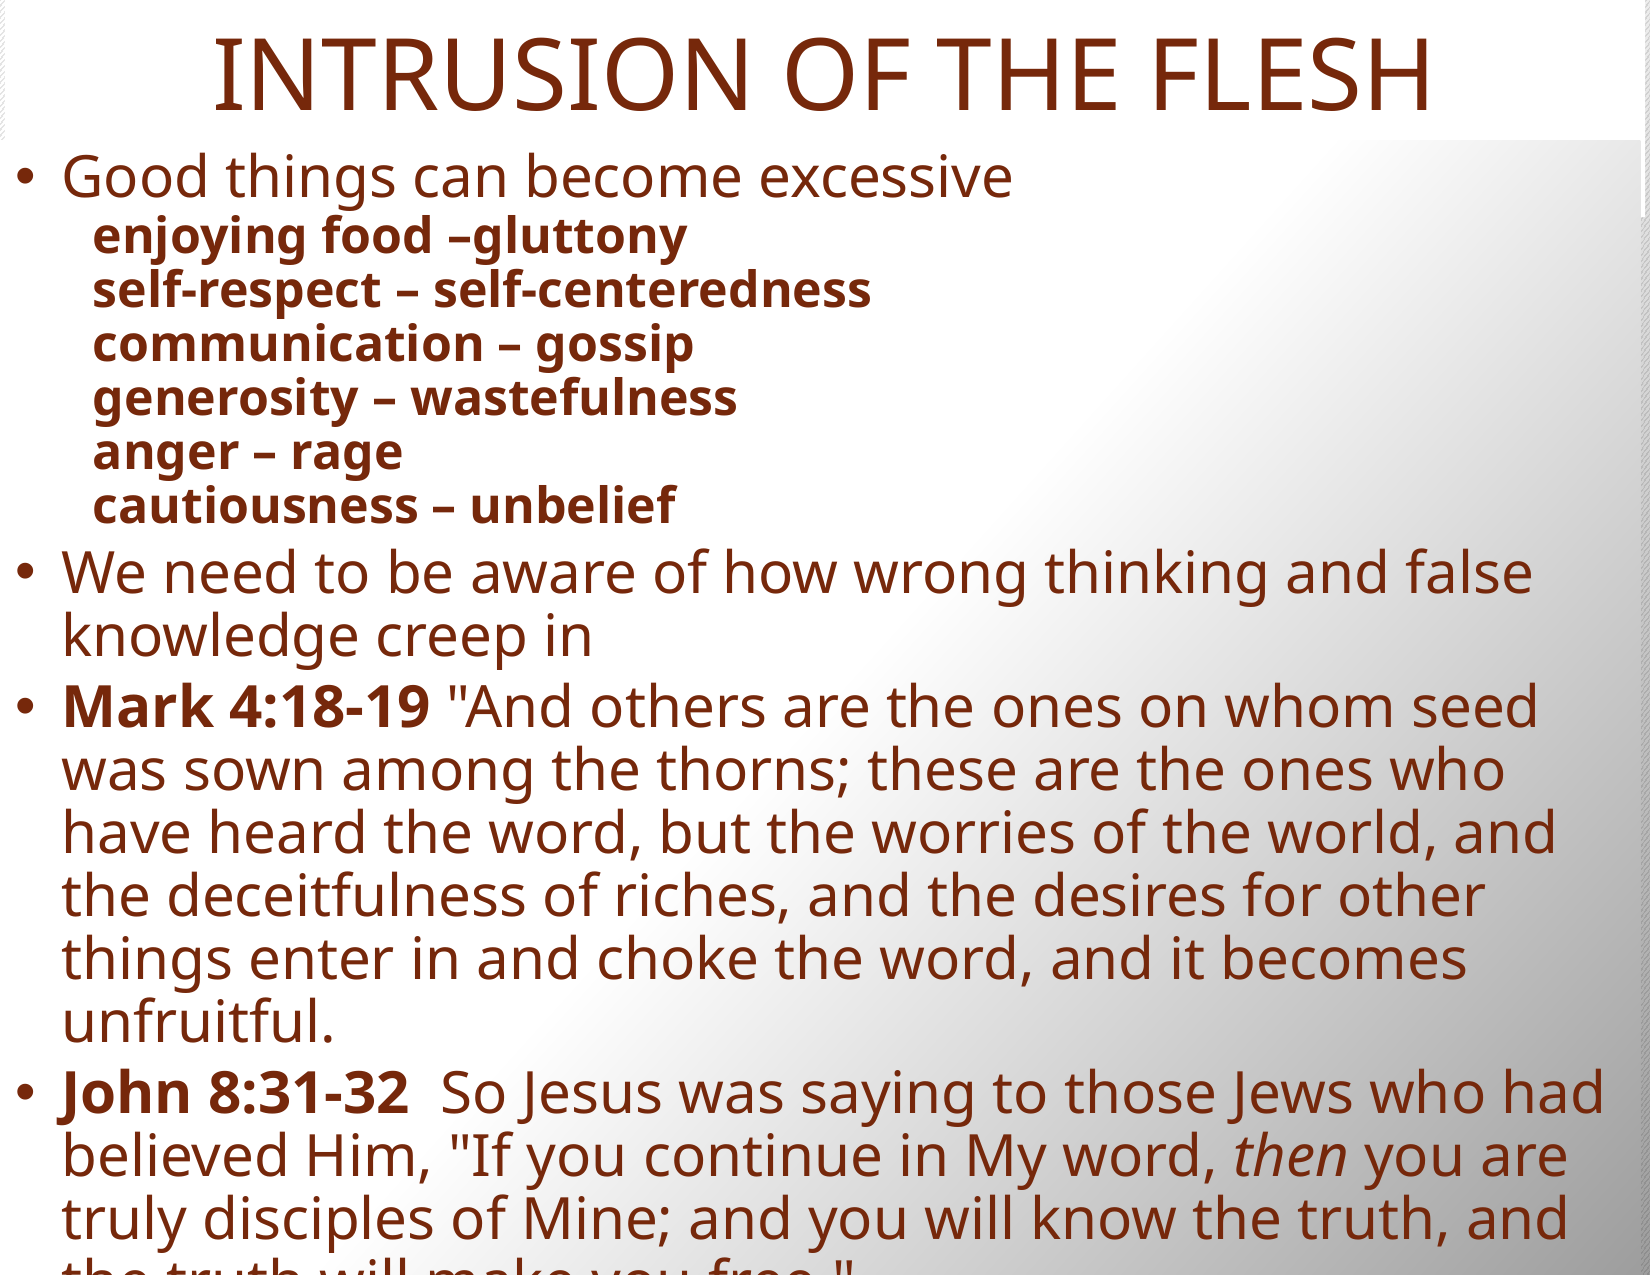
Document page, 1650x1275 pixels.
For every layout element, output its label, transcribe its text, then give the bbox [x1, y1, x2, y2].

title INTRUSION OF THE FLESH [4, 16, 1646, 141]
list Good things can become excessive enjoying food –gluttony self-respect – self-centeredness communication – gossip generosity – wastefulness anger – rage cautiousness – unbelief We need to be aware of how wrong thinking and false knowledge creep in Mark 4:18-19 "And others are the ones on whom seed was sown among the thorns; these are the ones who have heard the word, but the worries of the world, and the deceitfulness of riches, and the desires for other things enter in and choke the word, and it becomes unfruitful. John 8:31-32 So Jesus was saying to those Jews who had believed Him, "If you continue in My word, then you are truly disciples of Mine; and you will know the truth, and the truth will make you free." [0, 140, 1641, 1275]
